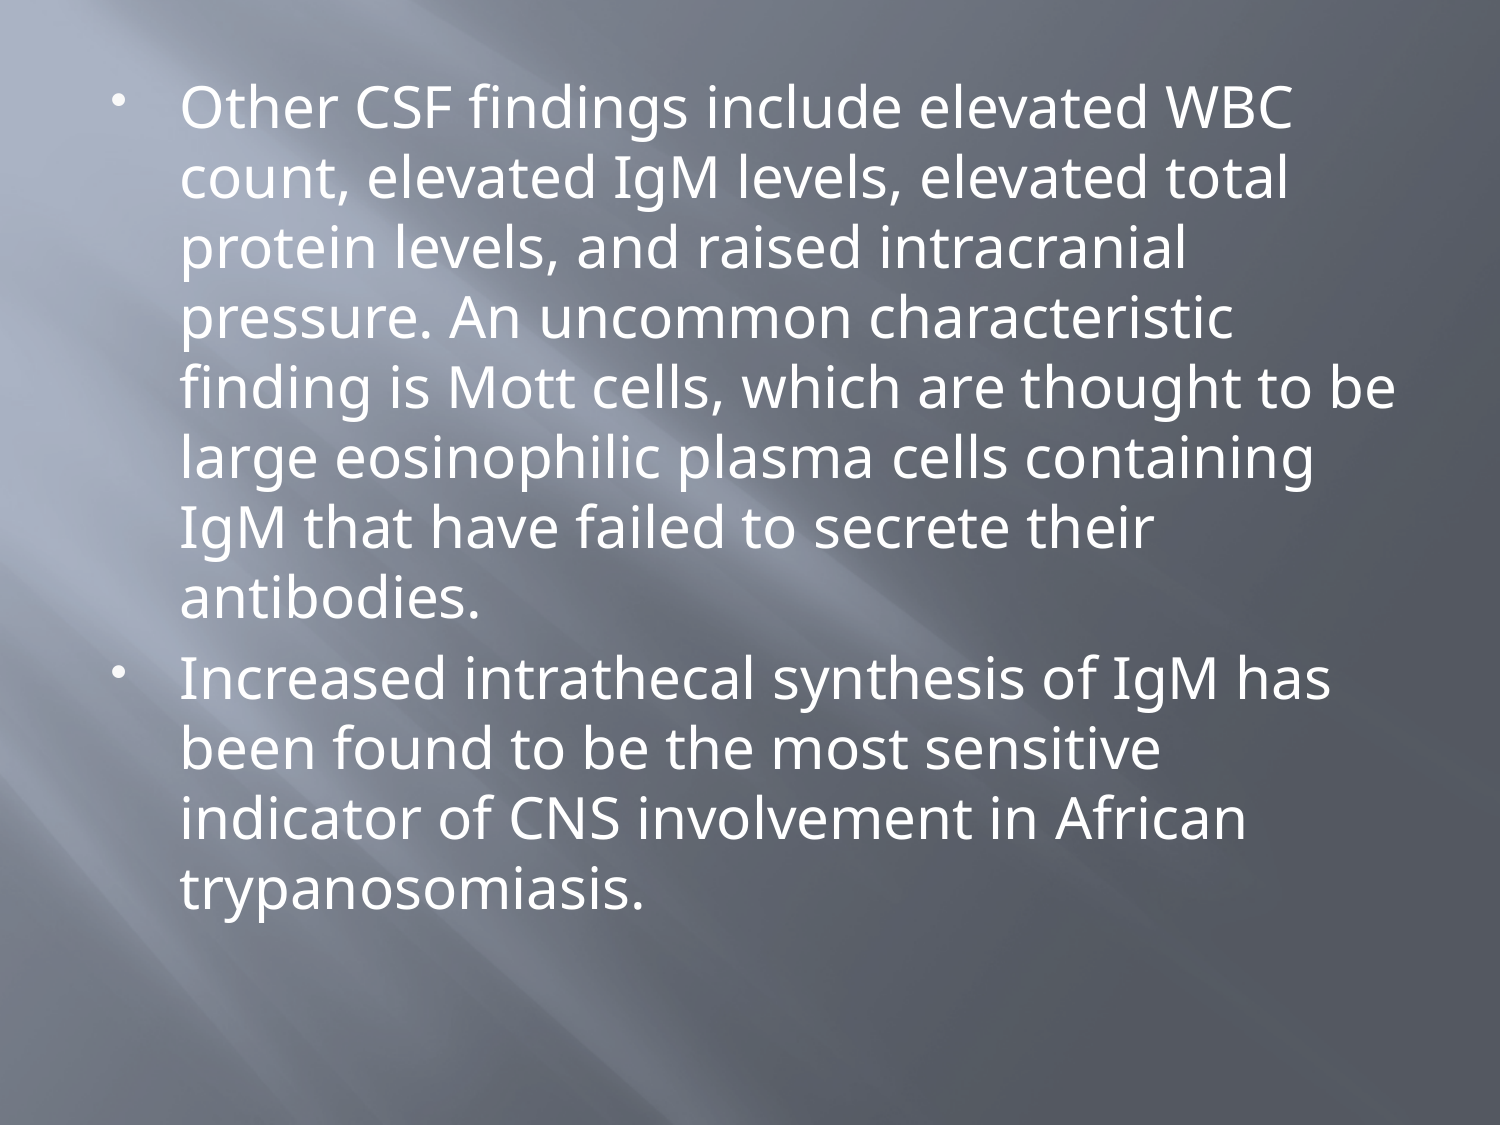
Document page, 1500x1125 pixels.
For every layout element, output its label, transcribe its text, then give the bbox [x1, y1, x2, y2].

list Other CSF findings include elevated WBC count, elevated IgM levels, elevated total protein levels, and raised intracranial pressure. An uncommon characteristic finding is Mott cells, which are thought to be large eosinophilic plasma cells containing IgM that have failed to secrete their antibodies. Increased intrathecal synthesis of IgM has been found to be the most sensitive indicator of CNS involvement in African trypanosomiasis. [75, 62, 1425, 1035]
